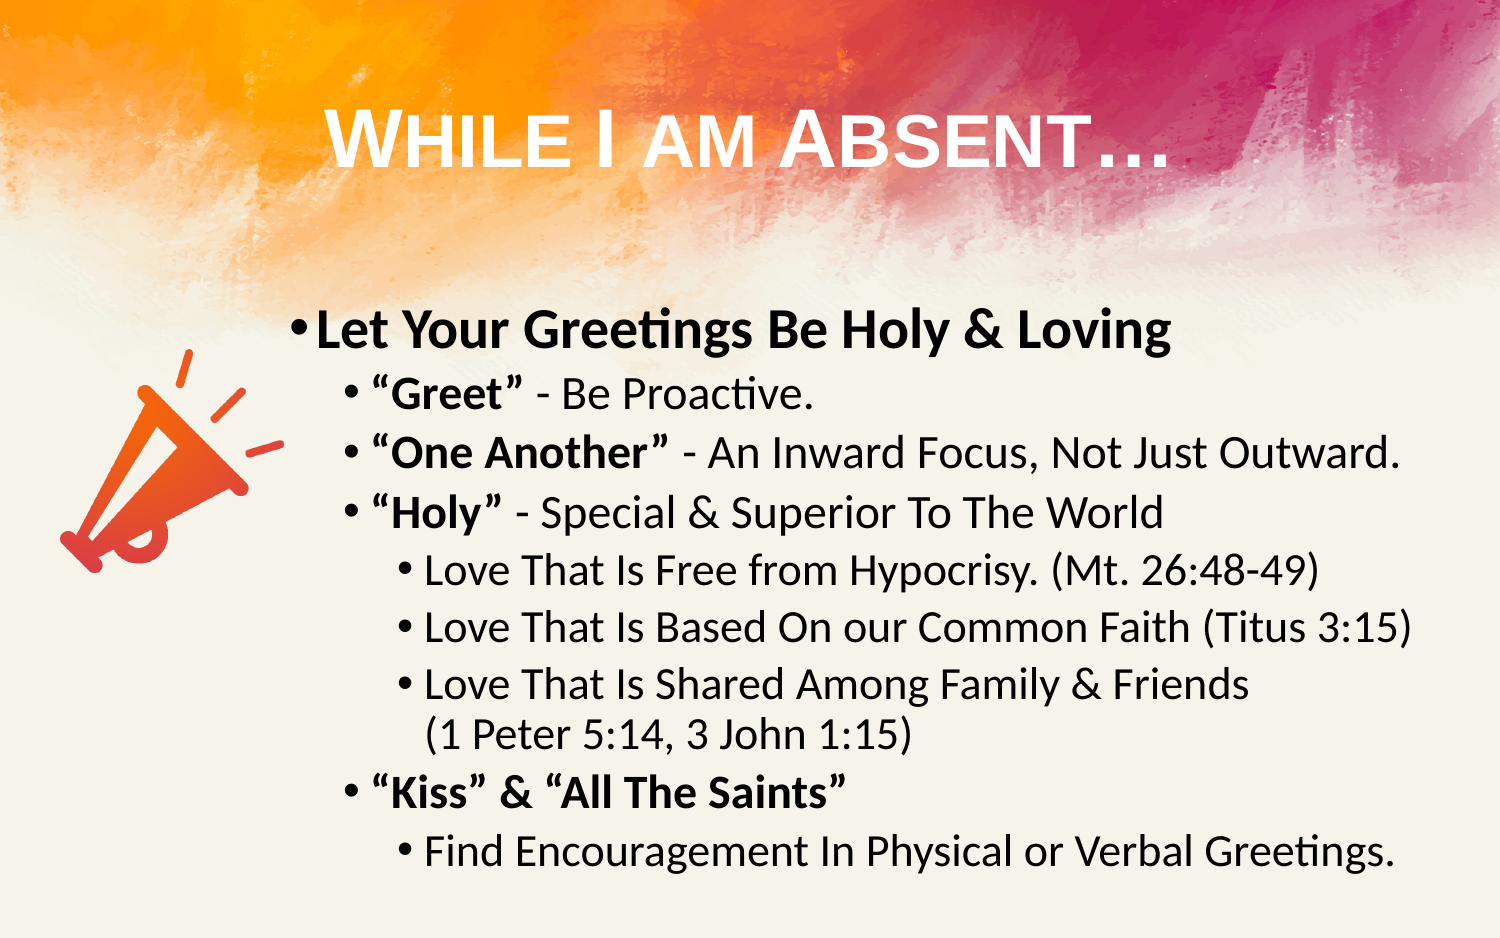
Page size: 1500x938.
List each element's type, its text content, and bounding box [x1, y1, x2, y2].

list Let Your Greetings Be Holy & Loving “Greet” - Be Proactive. “One Another” - An Inward Focus, Not Just Outward. “Holy” - Special & Superior To The World Love That Is Free from Hypocrisy. (Mt. 26:48-49) Love That Is Based On our Common Faith (Titus 3:15) Love That Is Shared Among Family & Friends (1 Peter 5:14, 3 John 1:15) “Kiss” & “All The Saints” Find Encouragement In Physical or Verbal Greetings. [274, 290, 1486, 886]
title WHILE I AM ABSENT… [103, 49, 1397, 232]
picture [0, 0, 1500, 938]
